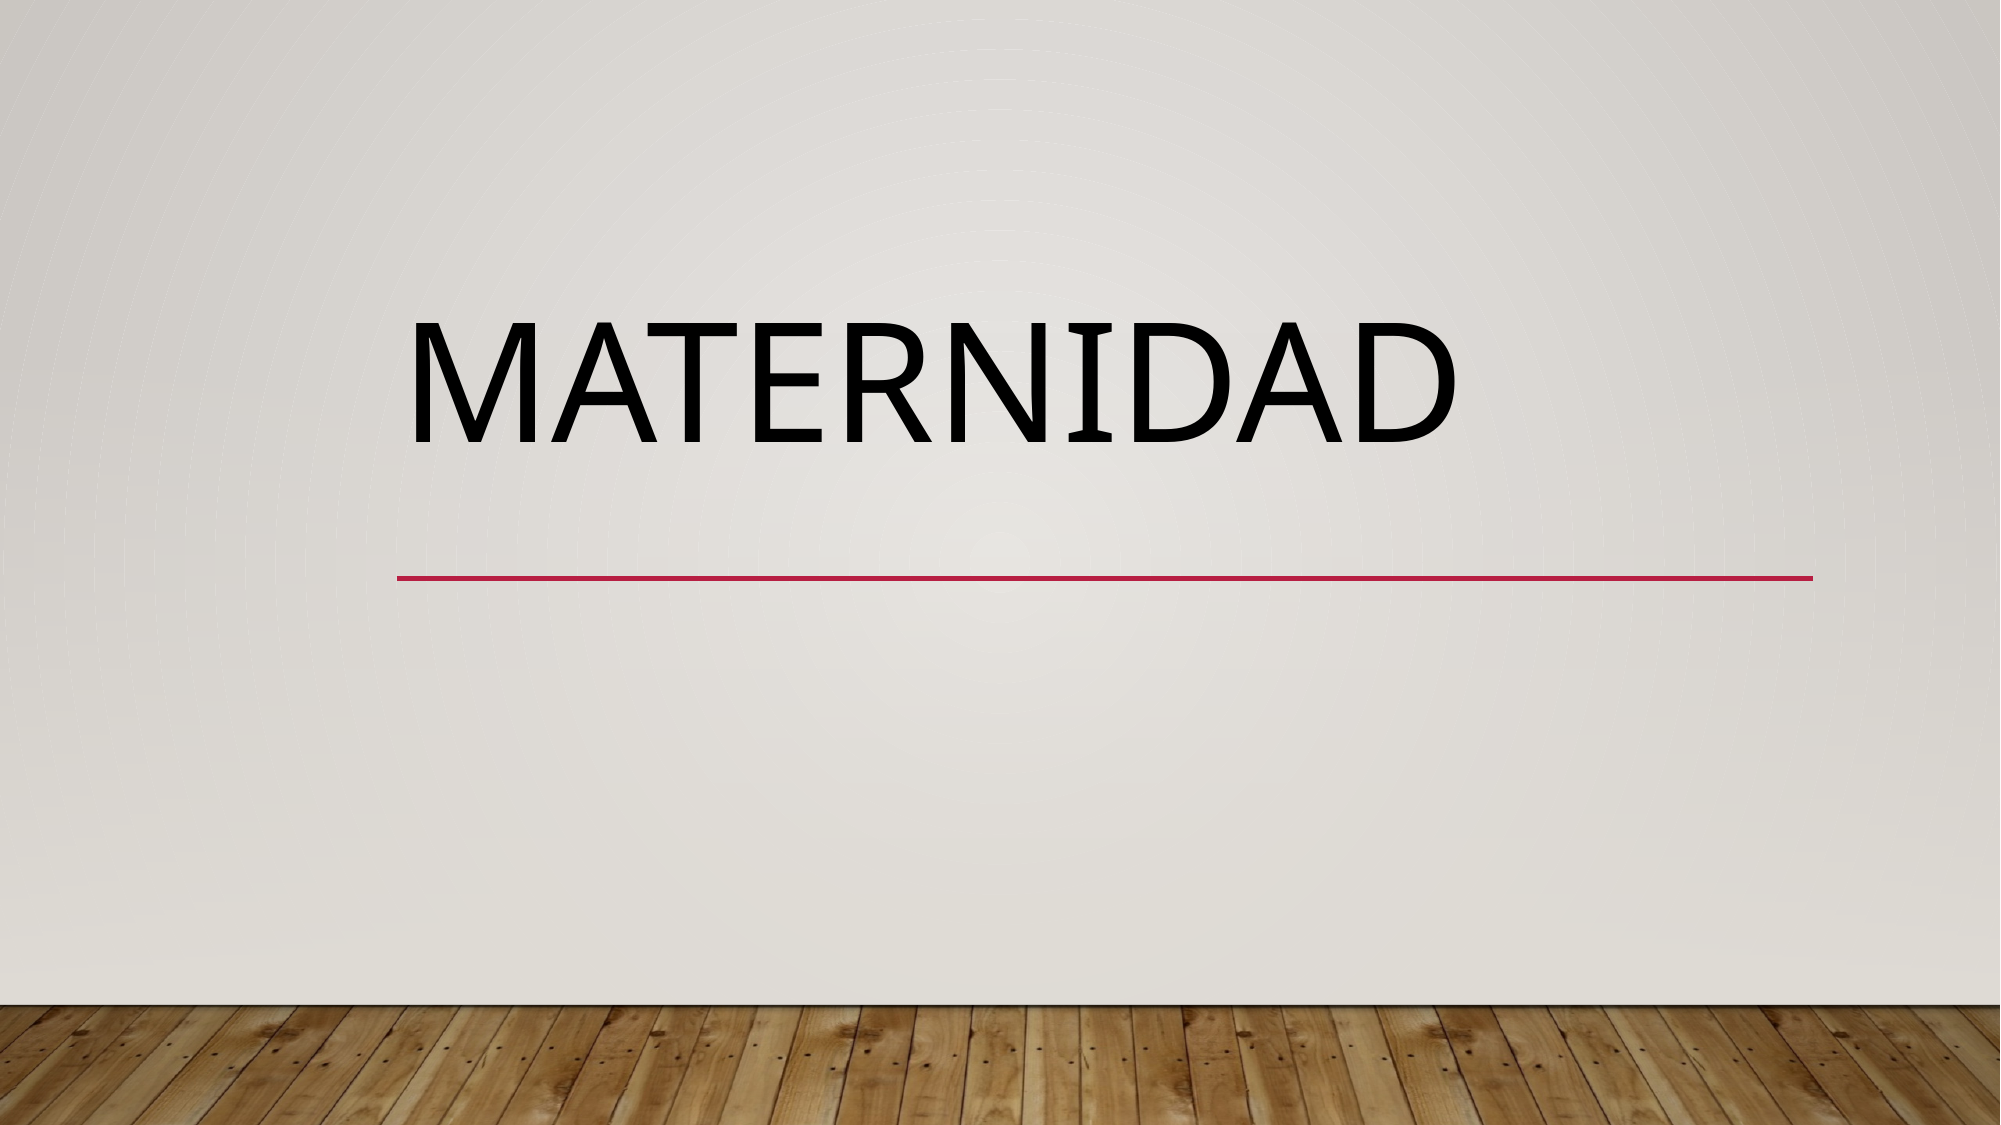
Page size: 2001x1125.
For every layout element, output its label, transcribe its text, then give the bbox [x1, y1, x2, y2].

picture [0, 1005, 2000, 1125]
title maternidad [224, 62, 1642, 479]
